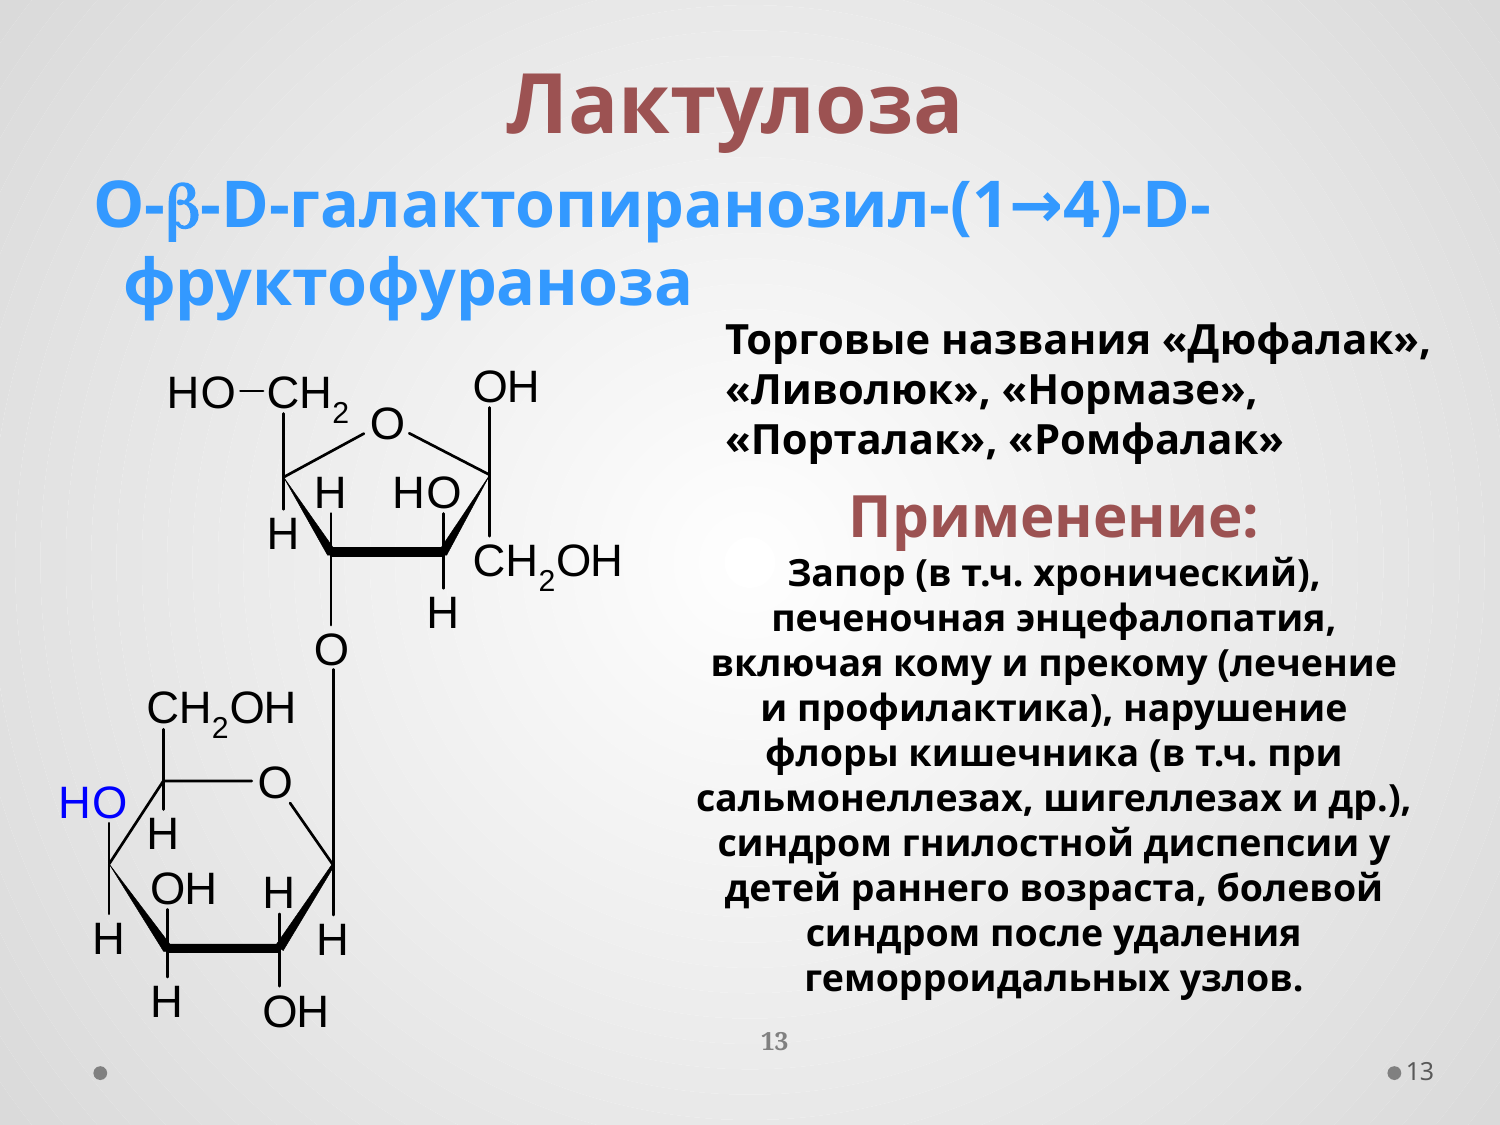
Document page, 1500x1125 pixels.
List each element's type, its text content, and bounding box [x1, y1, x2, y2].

text_box Применение: Запор (в т.ч. хронический), печеночная энцефалопатия, включая кому и прекому (лечение и профилактика), нарушение флоры кишечника (в т.ч. при сальмонеллезах, шигеллезах и др.), синдром гнилостной диспепсии у детей раннего возраста, болевой синдром после удаления геморроидальных узлов. [679, 471, 1430, 1052]
text_box 13 [624, 1012, 925, 1073]
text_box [52, 361, 633, 1046]
slide_number 13 [1401, 1042, 1494, 1103]
list Лактулоза О-b-D-галактопиранозил-(1→4)-D-фруктофураноза [70, 42, 1500, 445]
text_box Торговые названия «Дюфалак», «Ливолюк», «Нормазе», «Порталак», «Ромфалак» [710, 305, 1461, 471]
